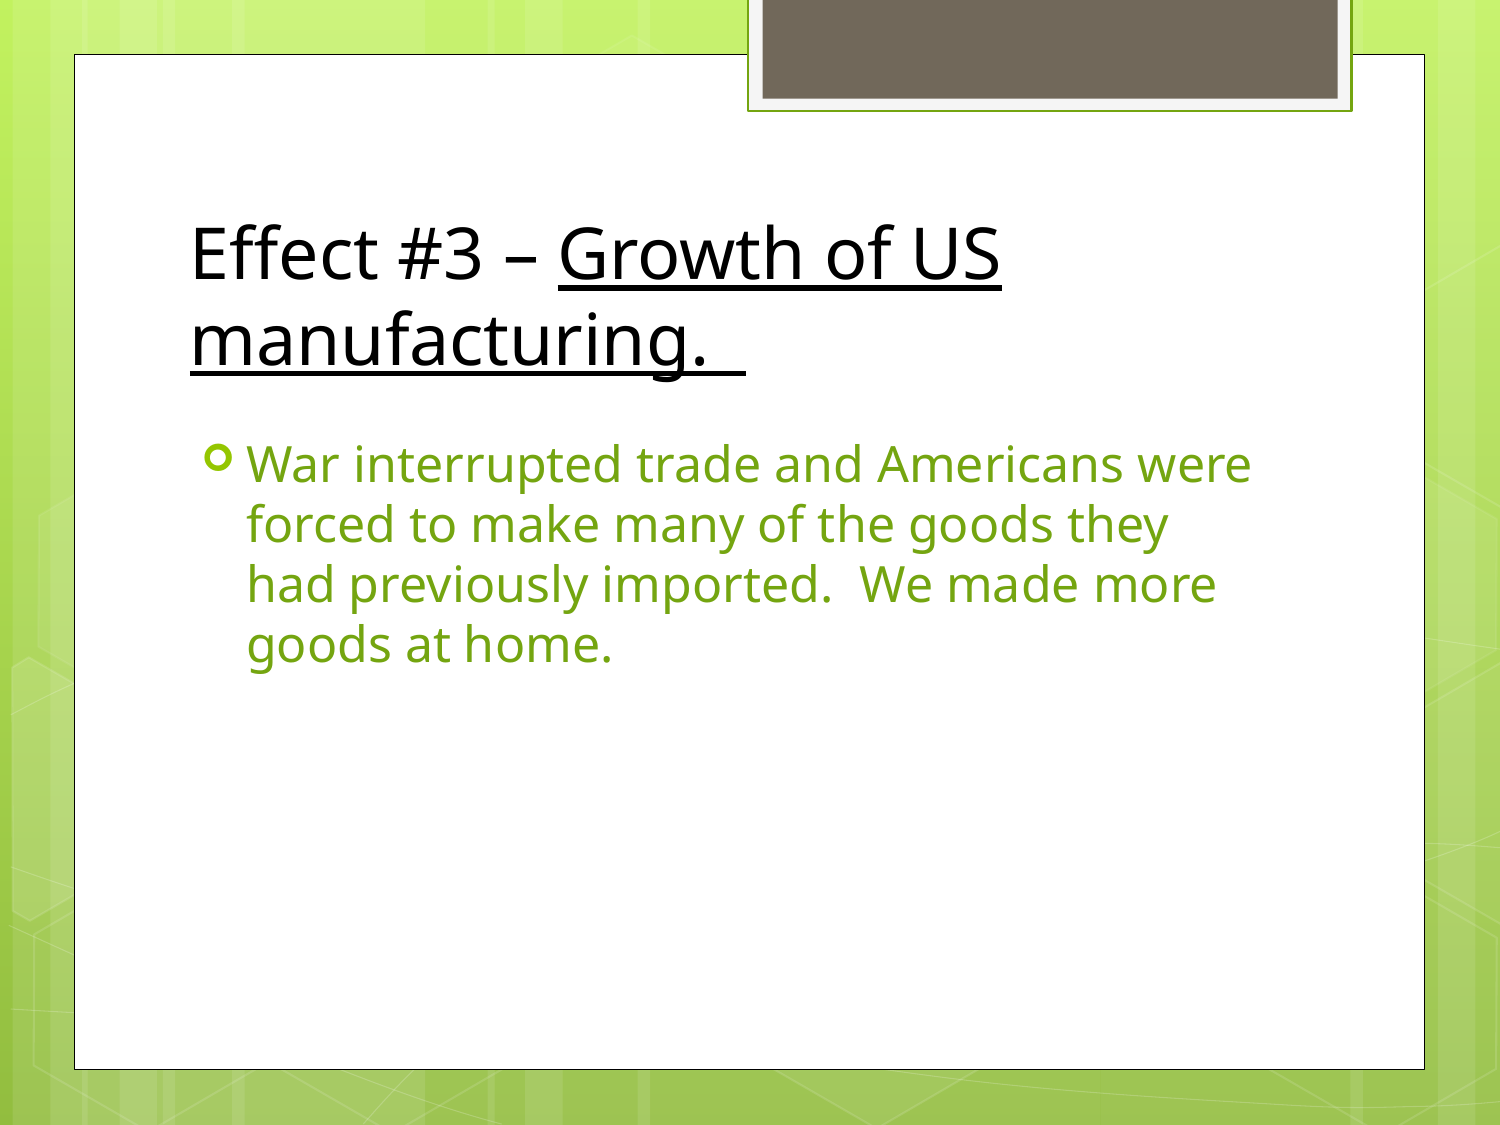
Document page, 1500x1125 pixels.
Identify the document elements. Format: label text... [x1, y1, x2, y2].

list War interrupted trade and Americans were forced to make many of the goods they had previously imported. We made more goods at home. [174, 425, 1287, 1001]
title Effect #3 – Growth of US manufacturing. [174, 200, 1328, 388]
